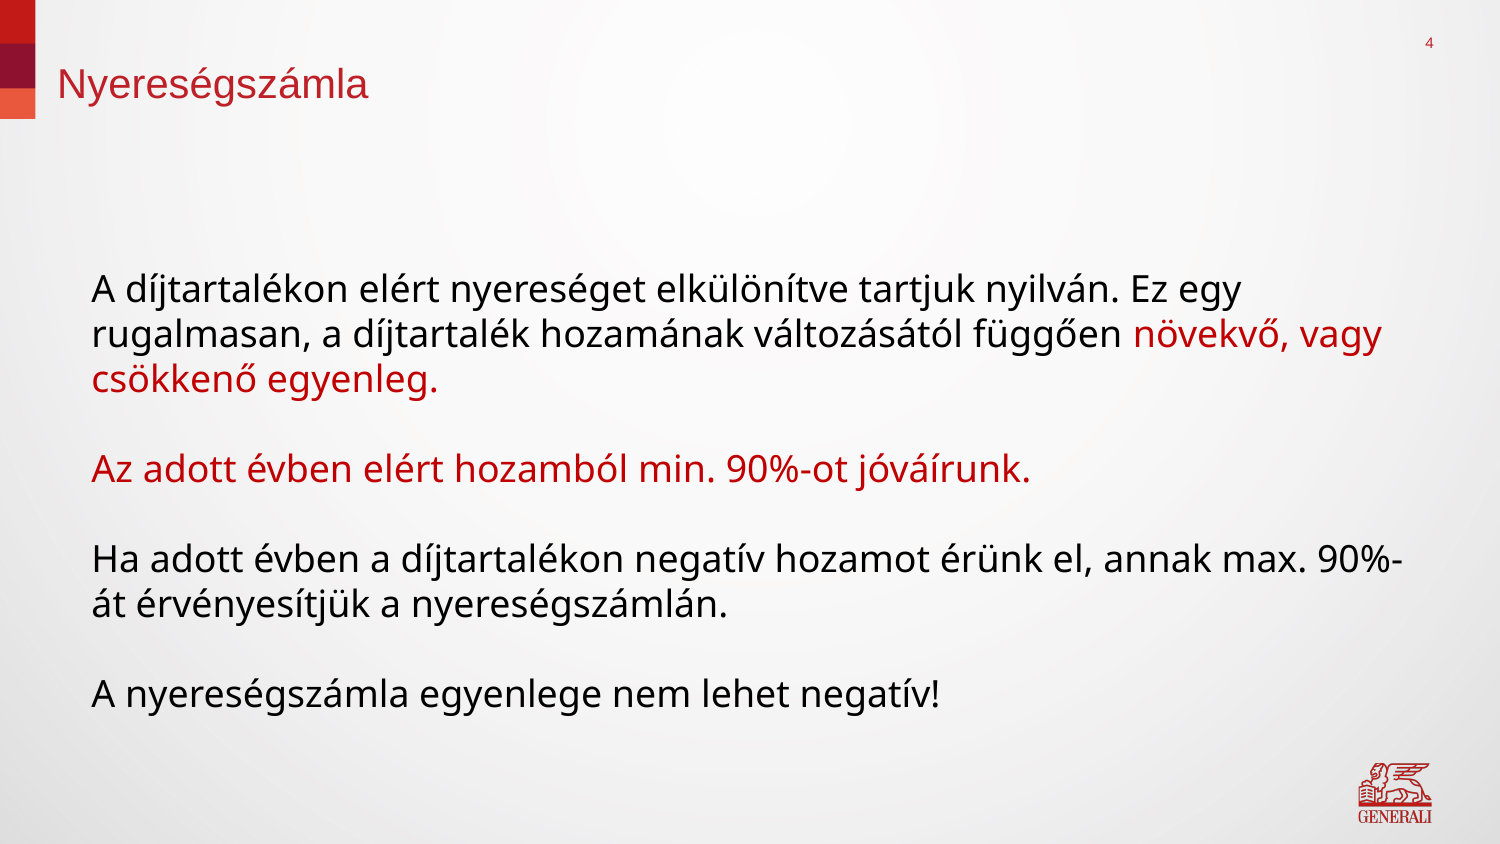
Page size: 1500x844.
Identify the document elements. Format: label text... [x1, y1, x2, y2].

picture [0, 0, 1500, 844]
title Nyereségszámla [56, 57, 1433, 134]
text_box A díjtartalékon elért nyereséget elkülönítve tartjuk nyilván. Ez egy rugalmasan, a díjtartalék hozamának változásától függően növekvő, vagy csökkenő egyenleg. Az adott évben elért hozamból min. 90%-ot jóváírunk. Ha adott évben a díjtartalékon negatív hozamot érünk el, annak max. 90%-át érvényesítjük a nyereségszámlán. A nyereségszámla egyenlege nem lehet negatív! [76, 257, 1434, 723]
slide_number 4 [1400, 33, 1434, 56]
